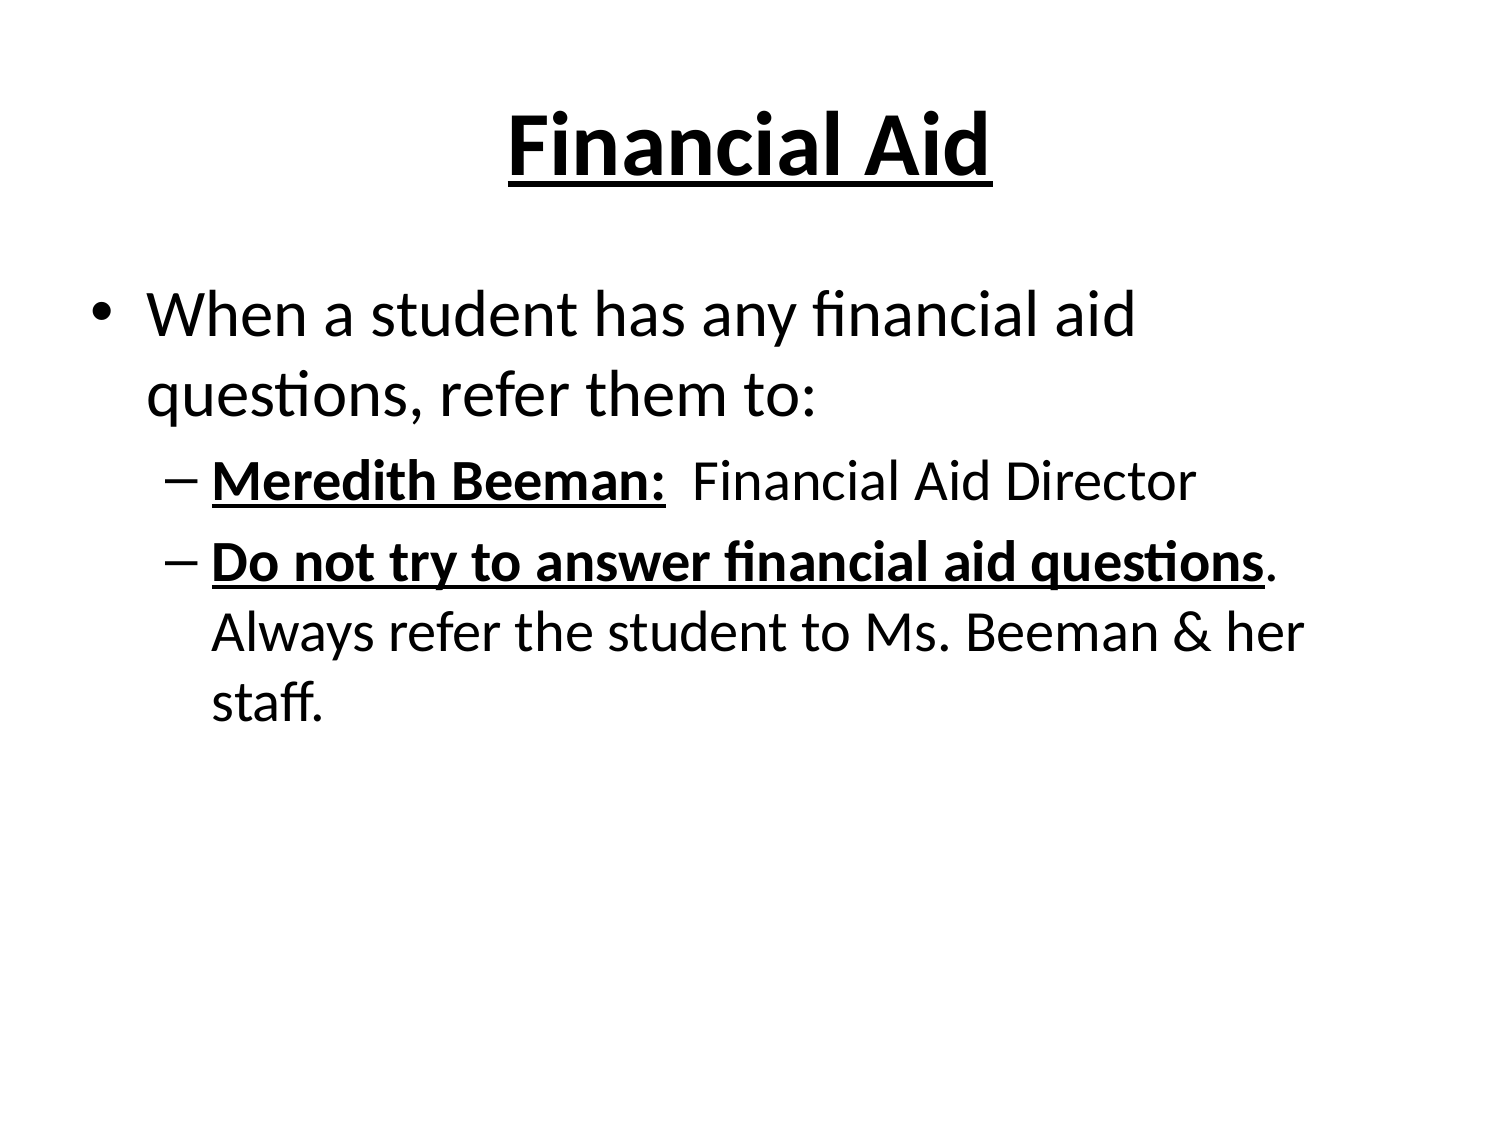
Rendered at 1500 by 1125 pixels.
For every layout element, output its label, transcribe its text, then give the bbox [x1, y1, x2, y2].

title Financial Aid [75, 45, 1425, 233]
list When a student has any financial aid questions, refer them to: Meredith Beeman: Financial Aid Director Do not try to answer financial aid questions. Always refer the student to Ms. Beeman & her staff. [75, 262, 1425, 1005]
